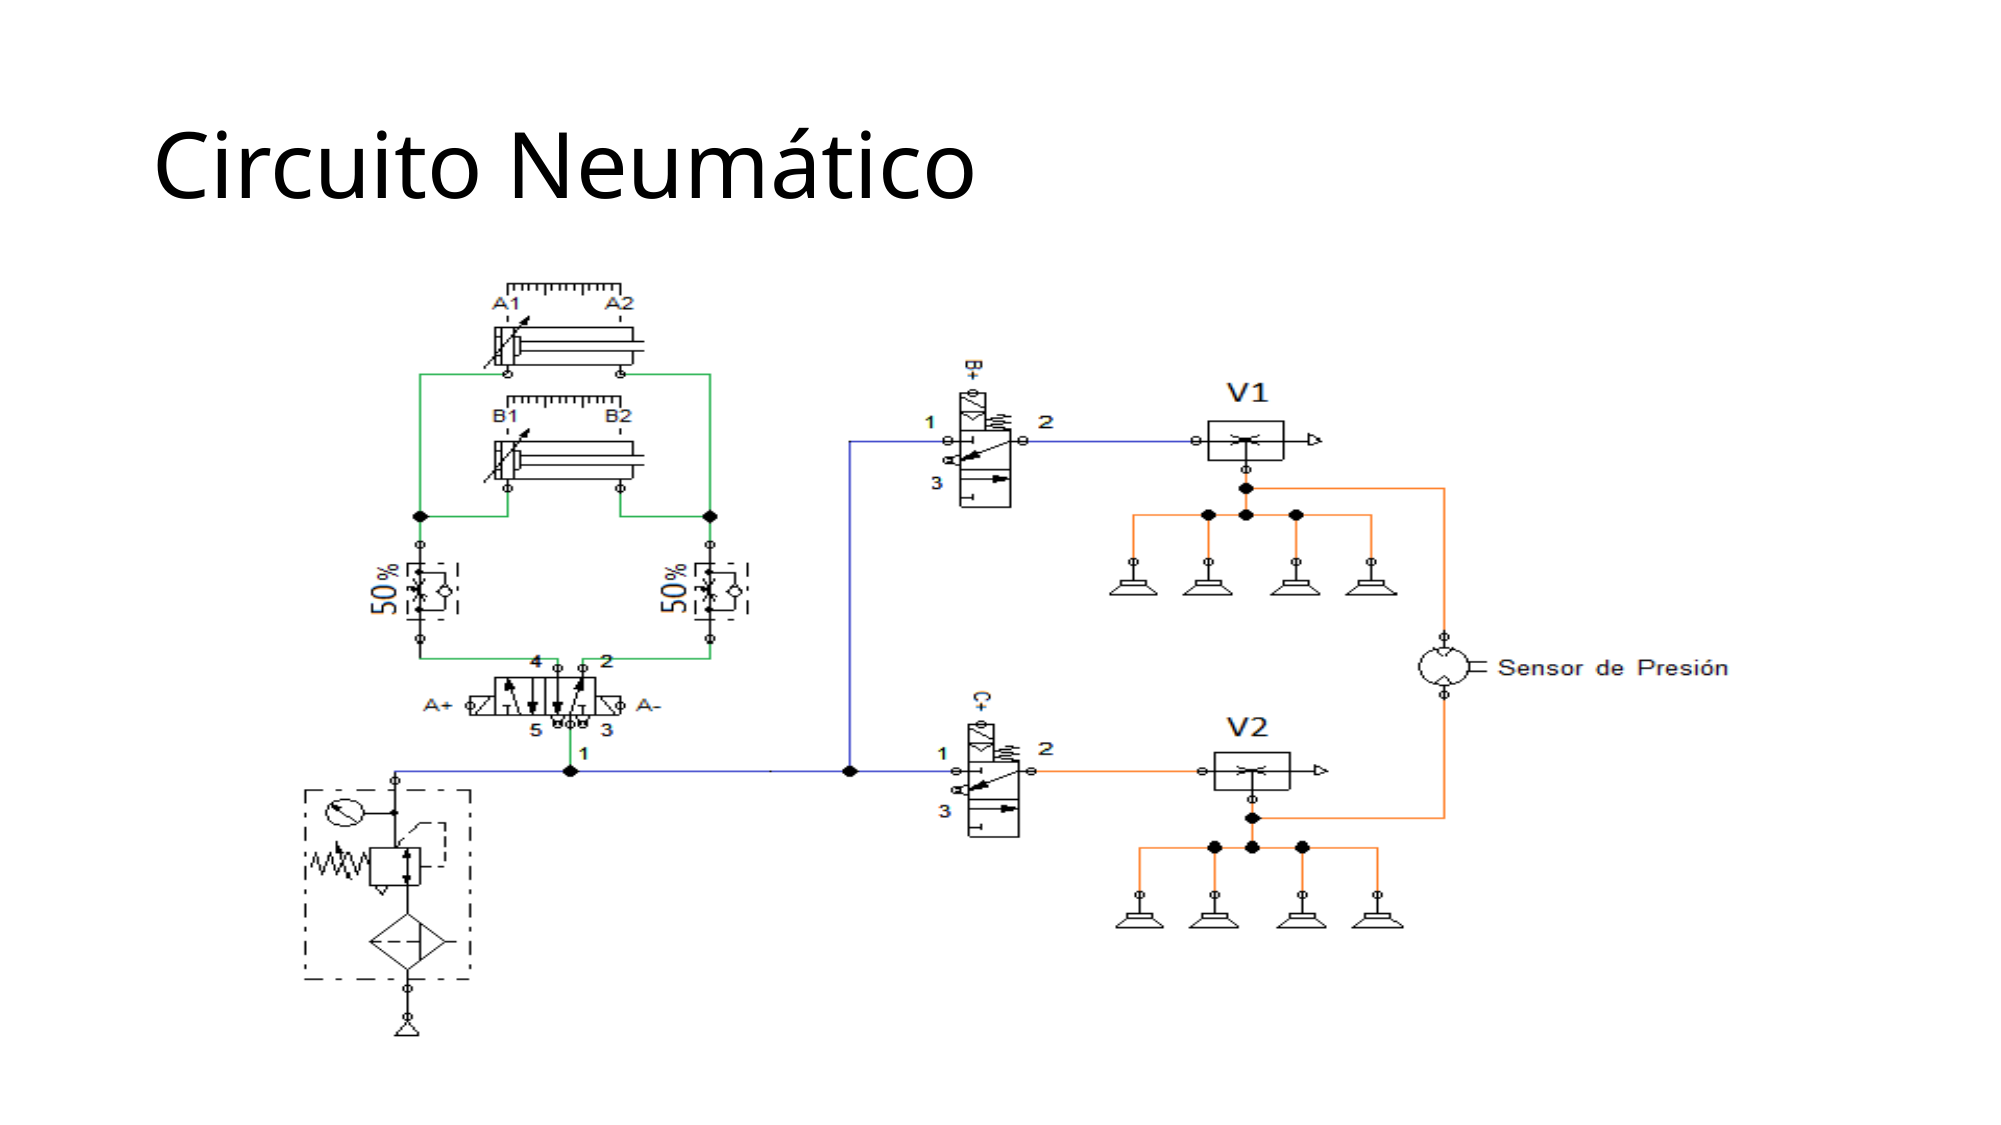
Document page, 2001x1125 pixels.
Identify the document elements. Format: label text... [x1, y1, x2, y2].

picture [259, 266, 1742, 1061]
title Circuito Neumático [137, 59, 1863, 278]
